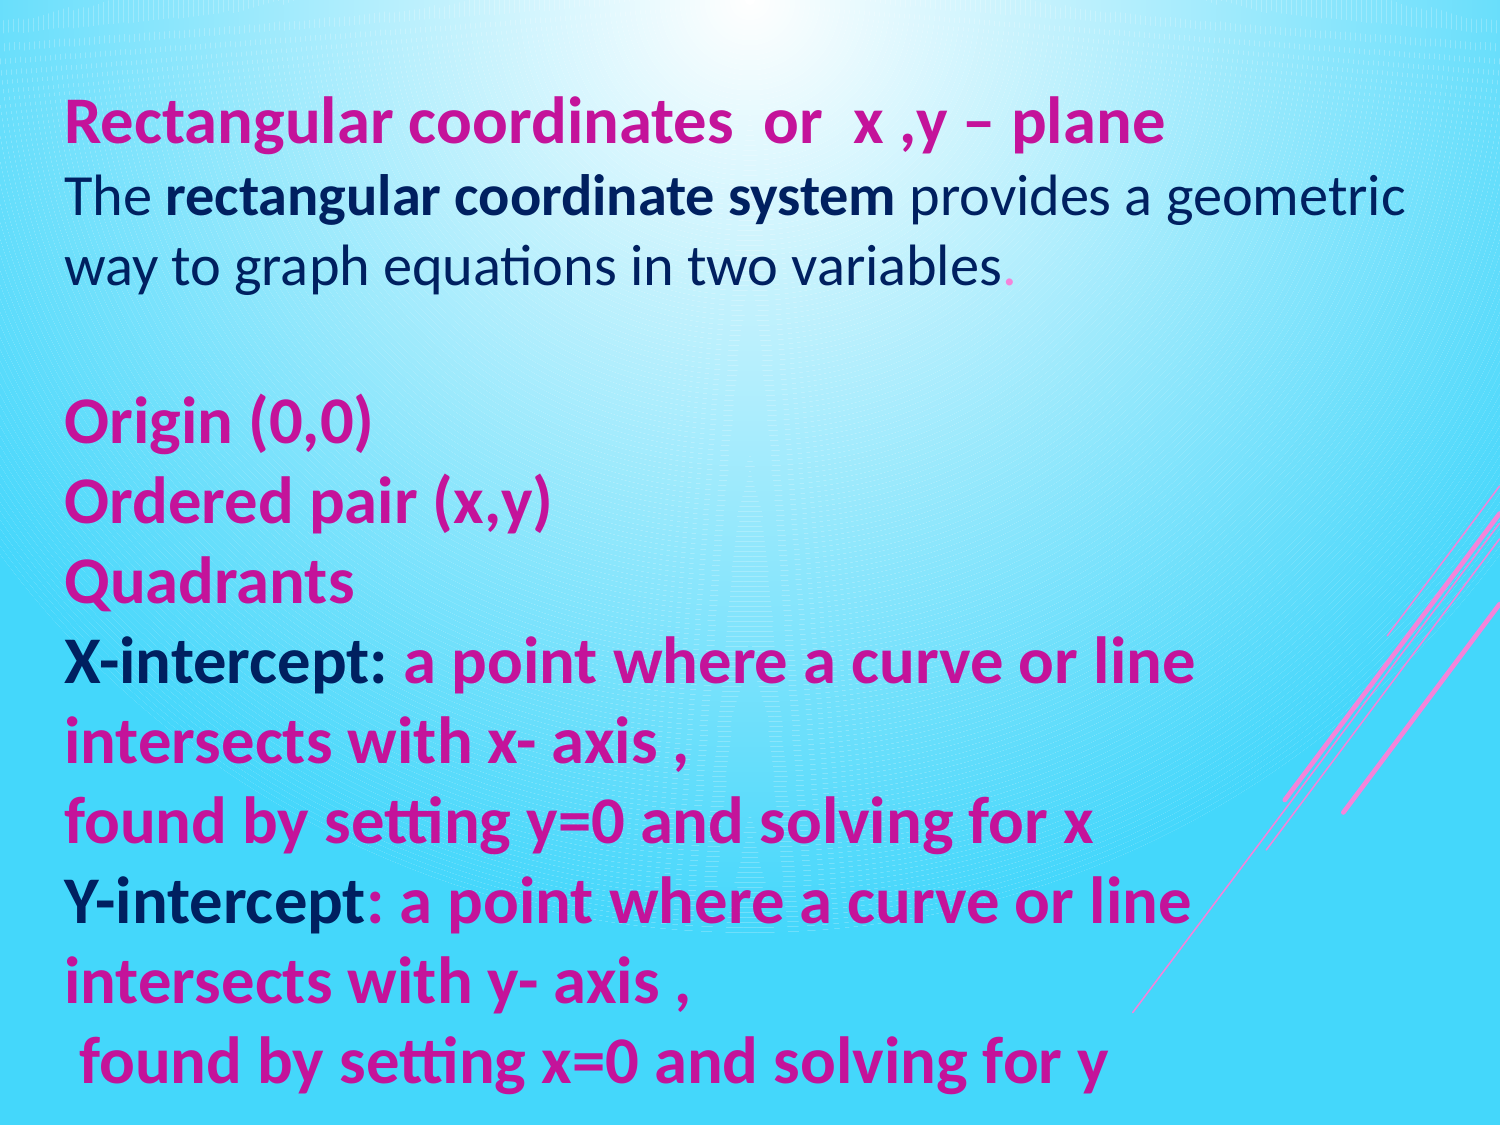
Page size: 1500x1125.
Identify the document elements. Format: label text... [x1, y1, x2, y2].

text_box Rectangular coordinates or x ,y – plane The rectangular coordinate system provides a geometric way to graph equations in two variables. Origin (0,0) Ordered pair (x,y) Quadrants X-intercept: a point where a curve or line intersects with x- axis , found by setting y=0 and solving for x Y-intercept: a point where a curve or line intersects with y- axis , found by setting x=0 and solving for y [49, 0, 1431, 1105]
